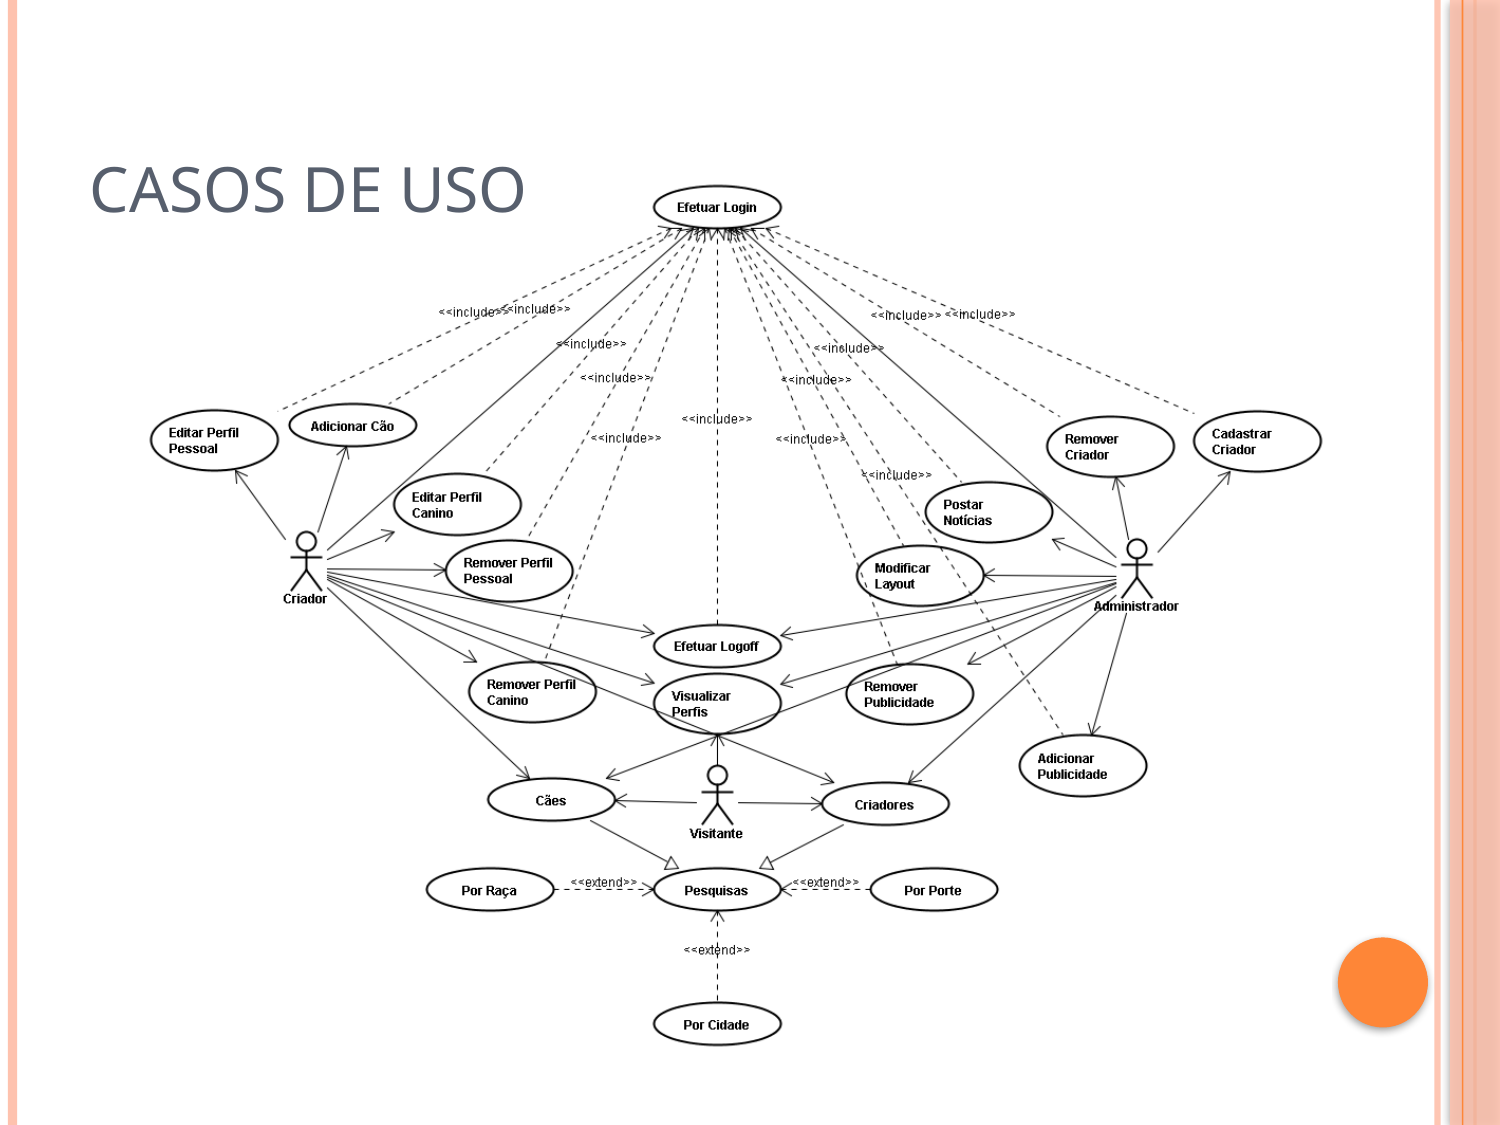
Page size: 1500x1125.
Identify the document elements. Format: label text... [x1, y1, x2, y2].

picture [140, 175, 1333, 1056]
title Casos de uso [75, 45, 1300, 233]
